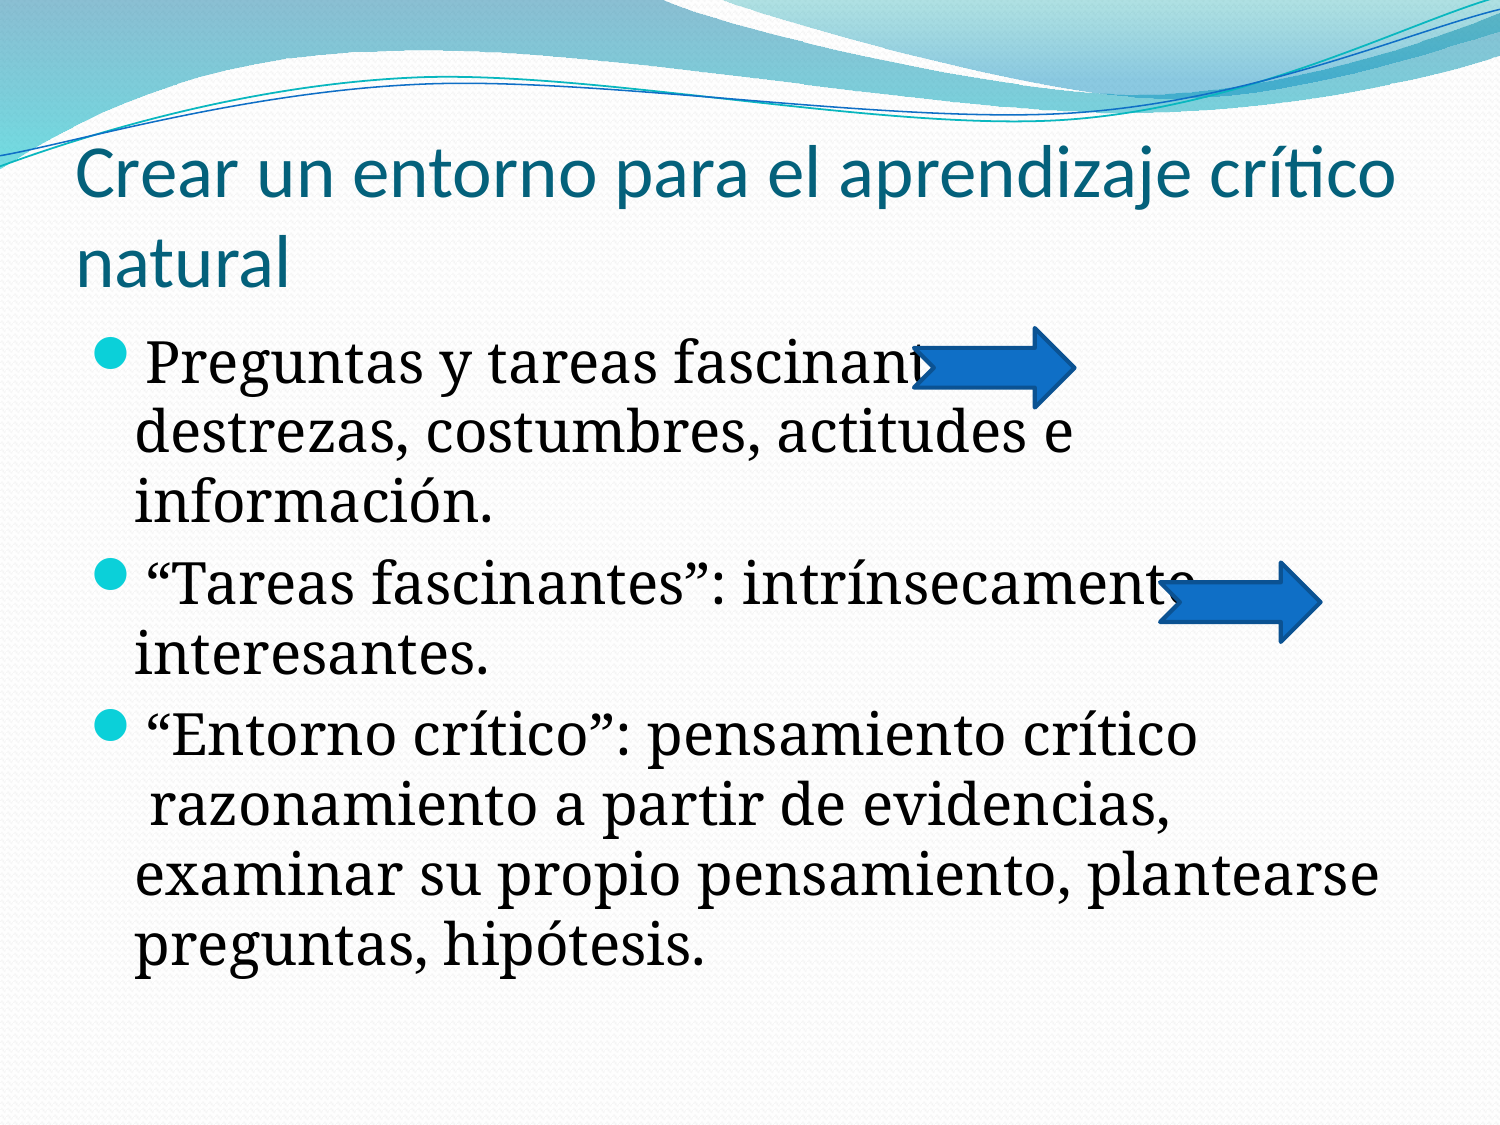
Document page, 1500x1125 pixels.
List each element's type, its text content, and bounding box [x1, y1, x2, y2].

text_box [1158, 560, 1323, 644]
title Crear un entorno para el aprendizaje crítico natural [75, 115, 1425, 303]
text_box [912, 326, 1077, 410]
list Preguntas y tareas fascinantes destrezas, costumbres, actitudes e información. “Tareas fascinantes”: intrínsecamente interesantes. “Entorno crítico”: pensamiento crítico razonamiento a partir de evidencias, examinar su propio pensamiento, plantearse preguntas, hipótesis. [75, 317, 1425, 1038]
